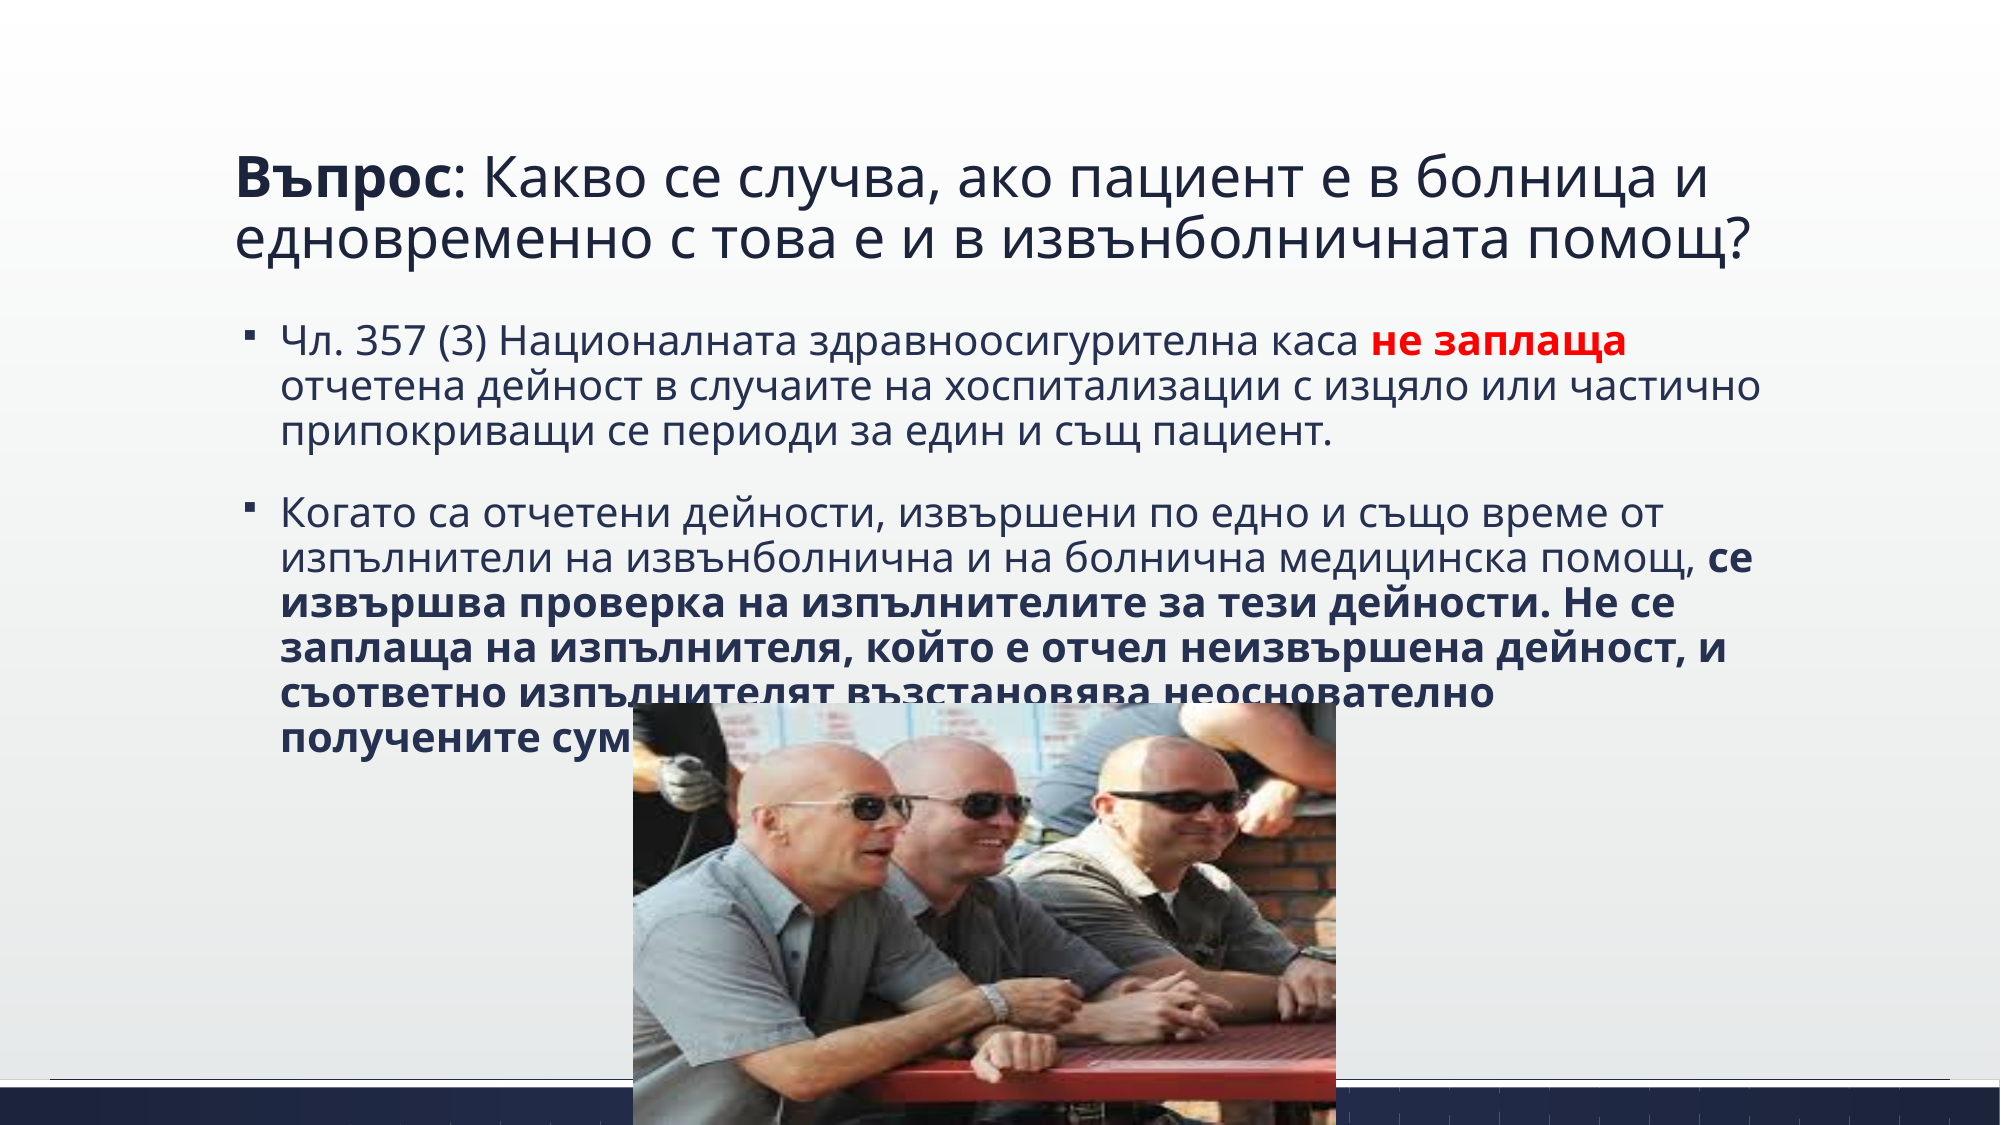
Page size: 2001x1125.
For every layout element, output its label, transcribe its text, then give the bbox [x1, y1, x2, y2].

list Чл. 357 (3) Националната здравноосигурителна каса не заплаща отчетена дейност в случаите на хоспитализации с изцяло или частично припокриващи се периоди за един и същ пациент. Когато са отчетени дейности, извършени по едно и също време от изпълнители на извънболнична и на болнична медицинска помощ, се извършва проверка на изпълнителите за тези дейности. Не се заплаща на изпълнителя, който е отчел неизвършена дейност, и съответно изпълнителят възстановява неоснователно получените суми. [219, 311, 1780, 990]
picture [633, 703, 1336, 1125]
title Въпрос: Какво се случва, ако пациент е в болница и едновременно с това е и в извънболничната помощ? [219, 76, 1780, 279]
